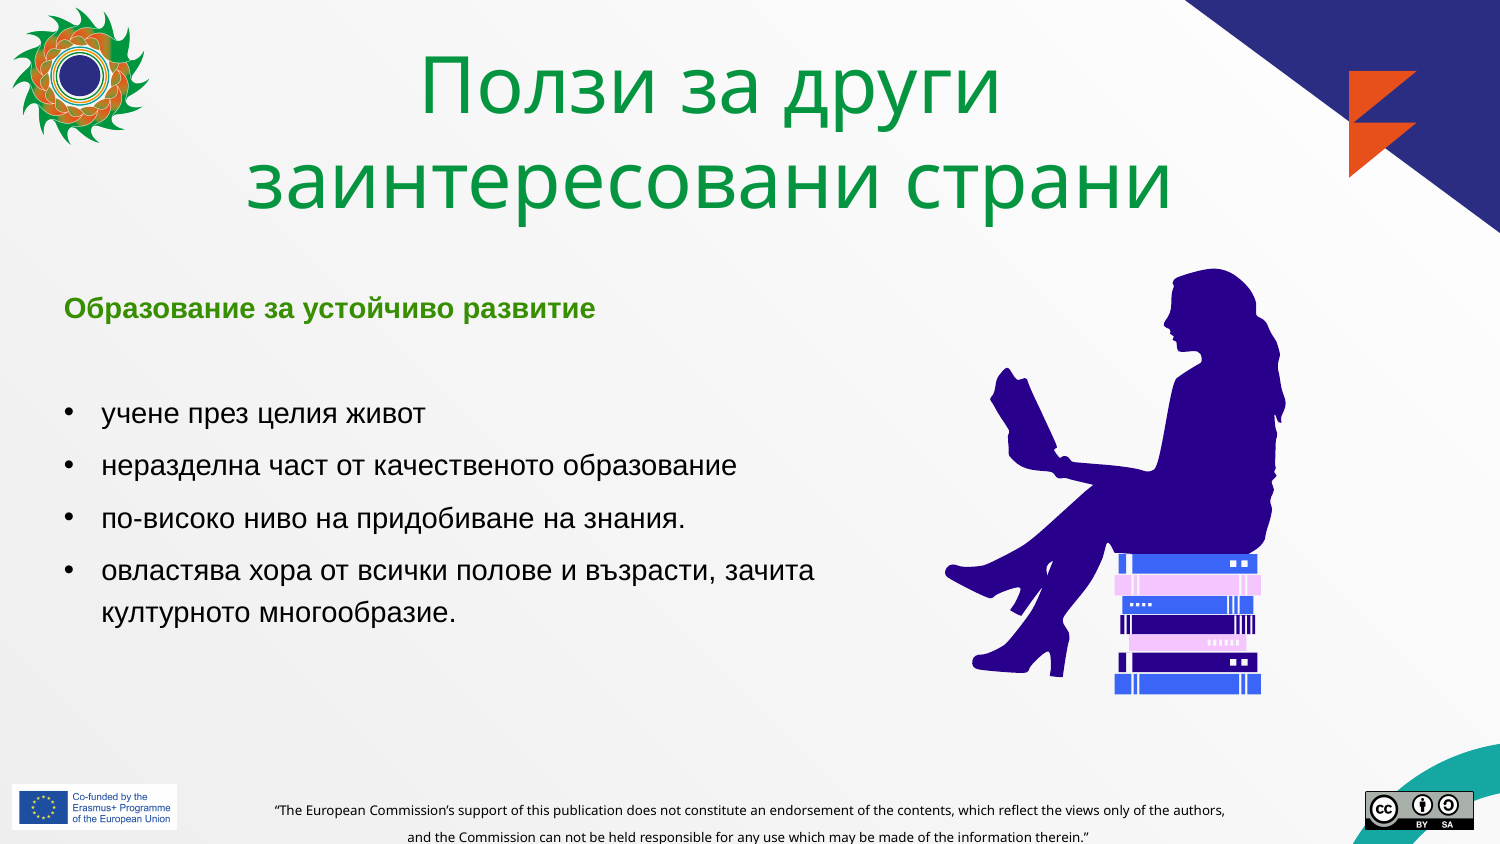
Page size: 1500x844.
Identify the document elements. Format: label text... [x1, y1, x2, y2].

text_box Образование за устойчиво развитие учене през целия живот неразделна част от качественото образование по-високо ниво на придобиване на знания. овластява хора от всички полове и възрасти, зачита културното многообразие. [48, 204, 835, 669]
picture [11, 6, 151, 147]
title Ползи за други заинтересовани страни [77, 19, 1344, 186]
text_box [1114, 553, 1262, 695]
picture [11, 784, 177, 830]
text_box [945, 268, 1286, 678]
picture [1365, 791, 1474, 830]
